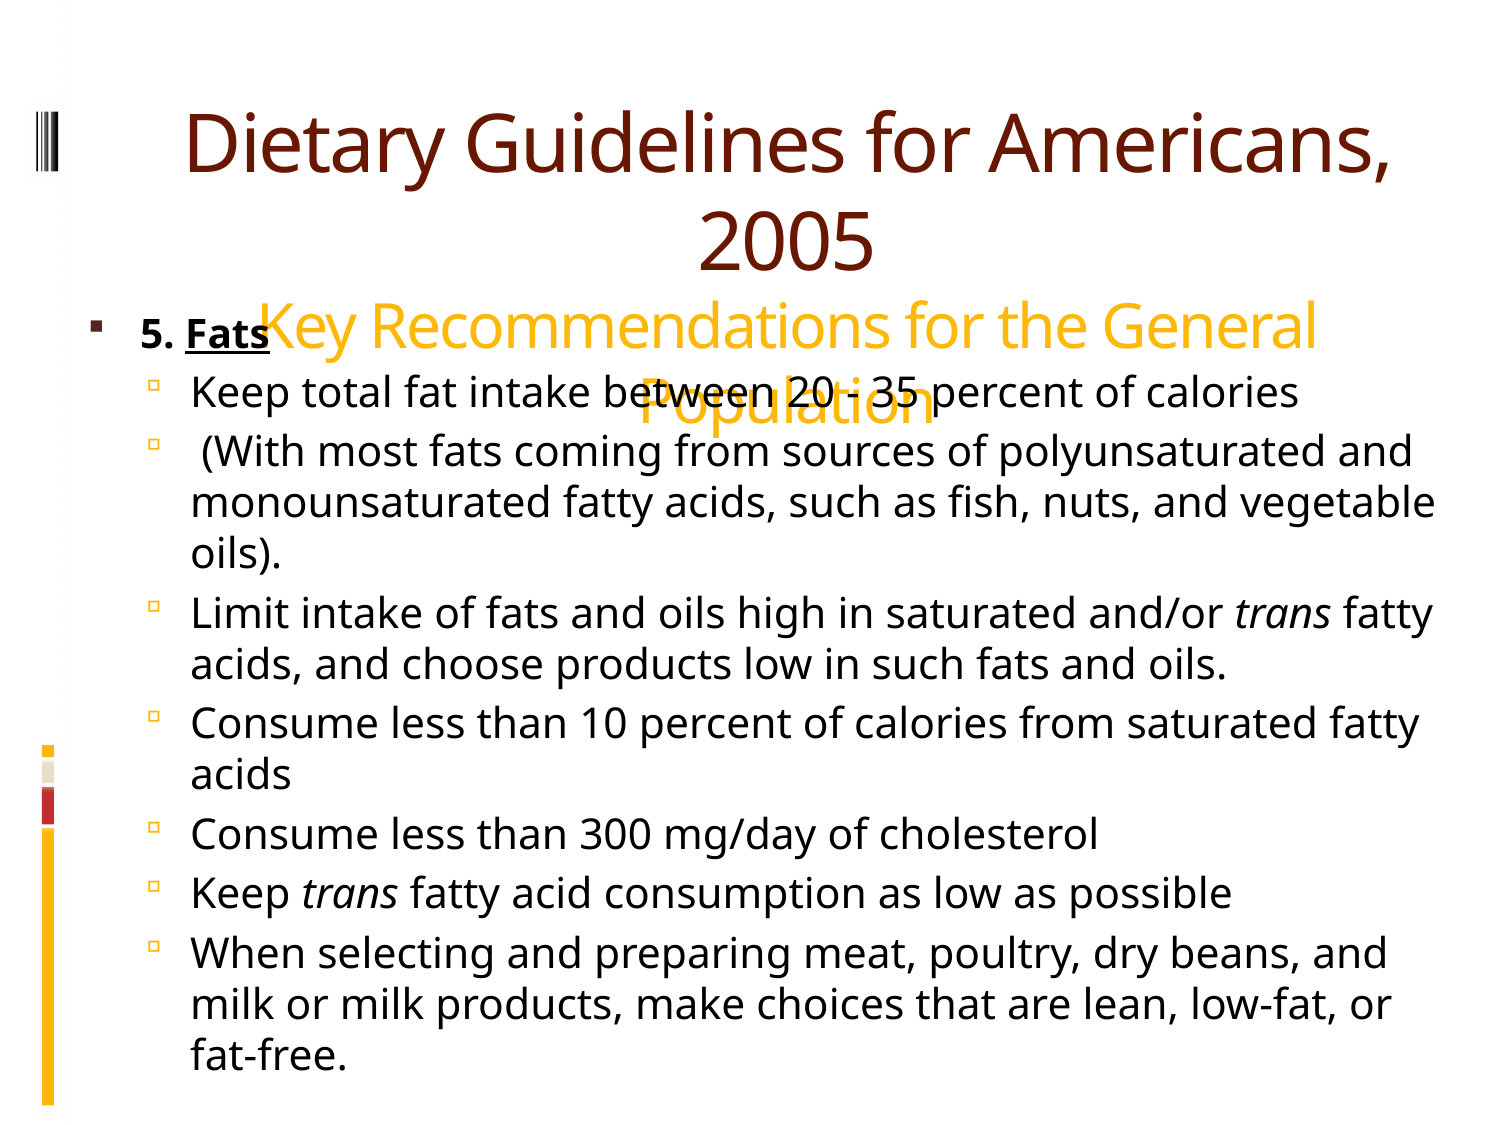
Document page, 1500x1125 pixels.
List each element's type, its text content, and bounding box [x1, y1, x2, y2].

list 5. Fats Keep total fat intake between 20 - 35 percent of calories (With most fats coming from sources of polyunsaturated and monounsaturated fatty acids, such as fish, nuts, and vegetable oils). Limit intake of fats and oils high in saturated and/or trans fatty acids, and choose products low in such fats and oils. Consume less than 10 percent of calories from saturated fatty acids Consume less than 300 mg/day of cholesterol Keep trans fatty acid consumption as low as possible When selecting and preparing meat, poultry, dry beans, and milk or milk products, make choices that are lean, low-fat, or fat-free. [62, 299, 1463, 1088]
title Dietary Guidelines for Americans, 2005 Key Recommendations for the General Population [150, 83, 1425, 234]
